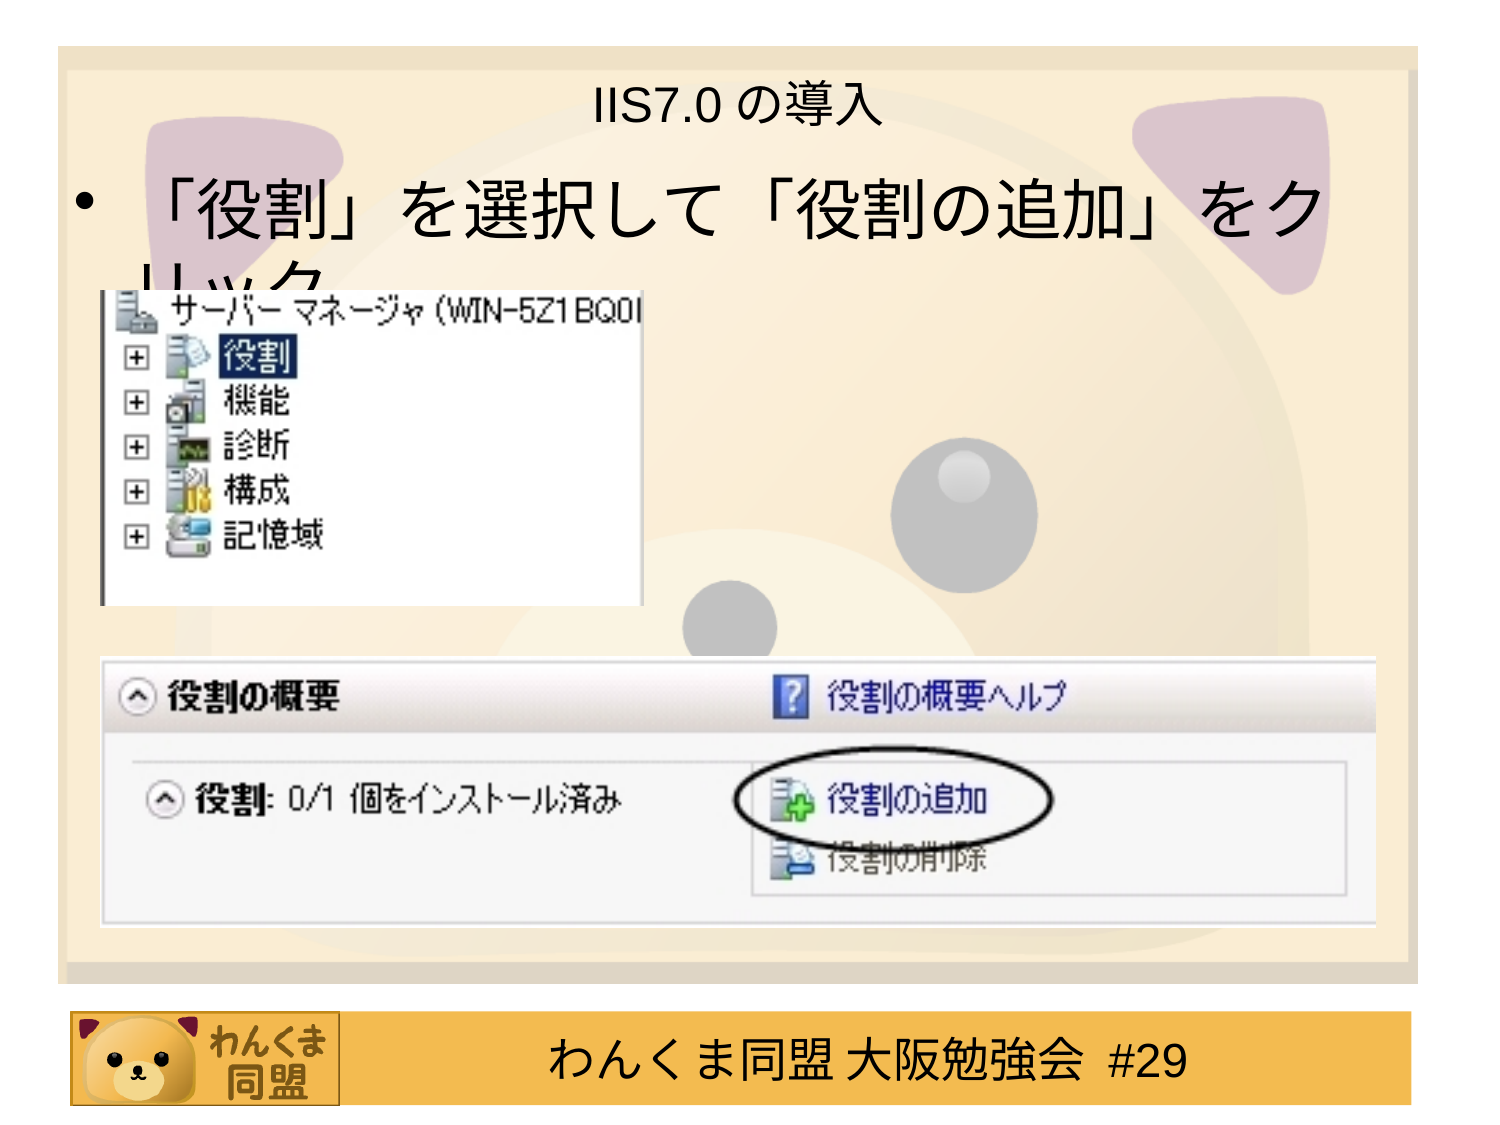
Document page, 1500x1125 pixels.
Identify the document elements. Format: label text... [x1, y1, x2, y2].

list 「役割」を選択して「役割の追加」をクリック。 [58, 162, 1419, 985]
picture [70, 1011, 340, 1106]
picture [100, 290, 644, 606]
title IIS7.0の導入 [58, 44, 1419, 162]
picture [100, 656, 1377, 928]
